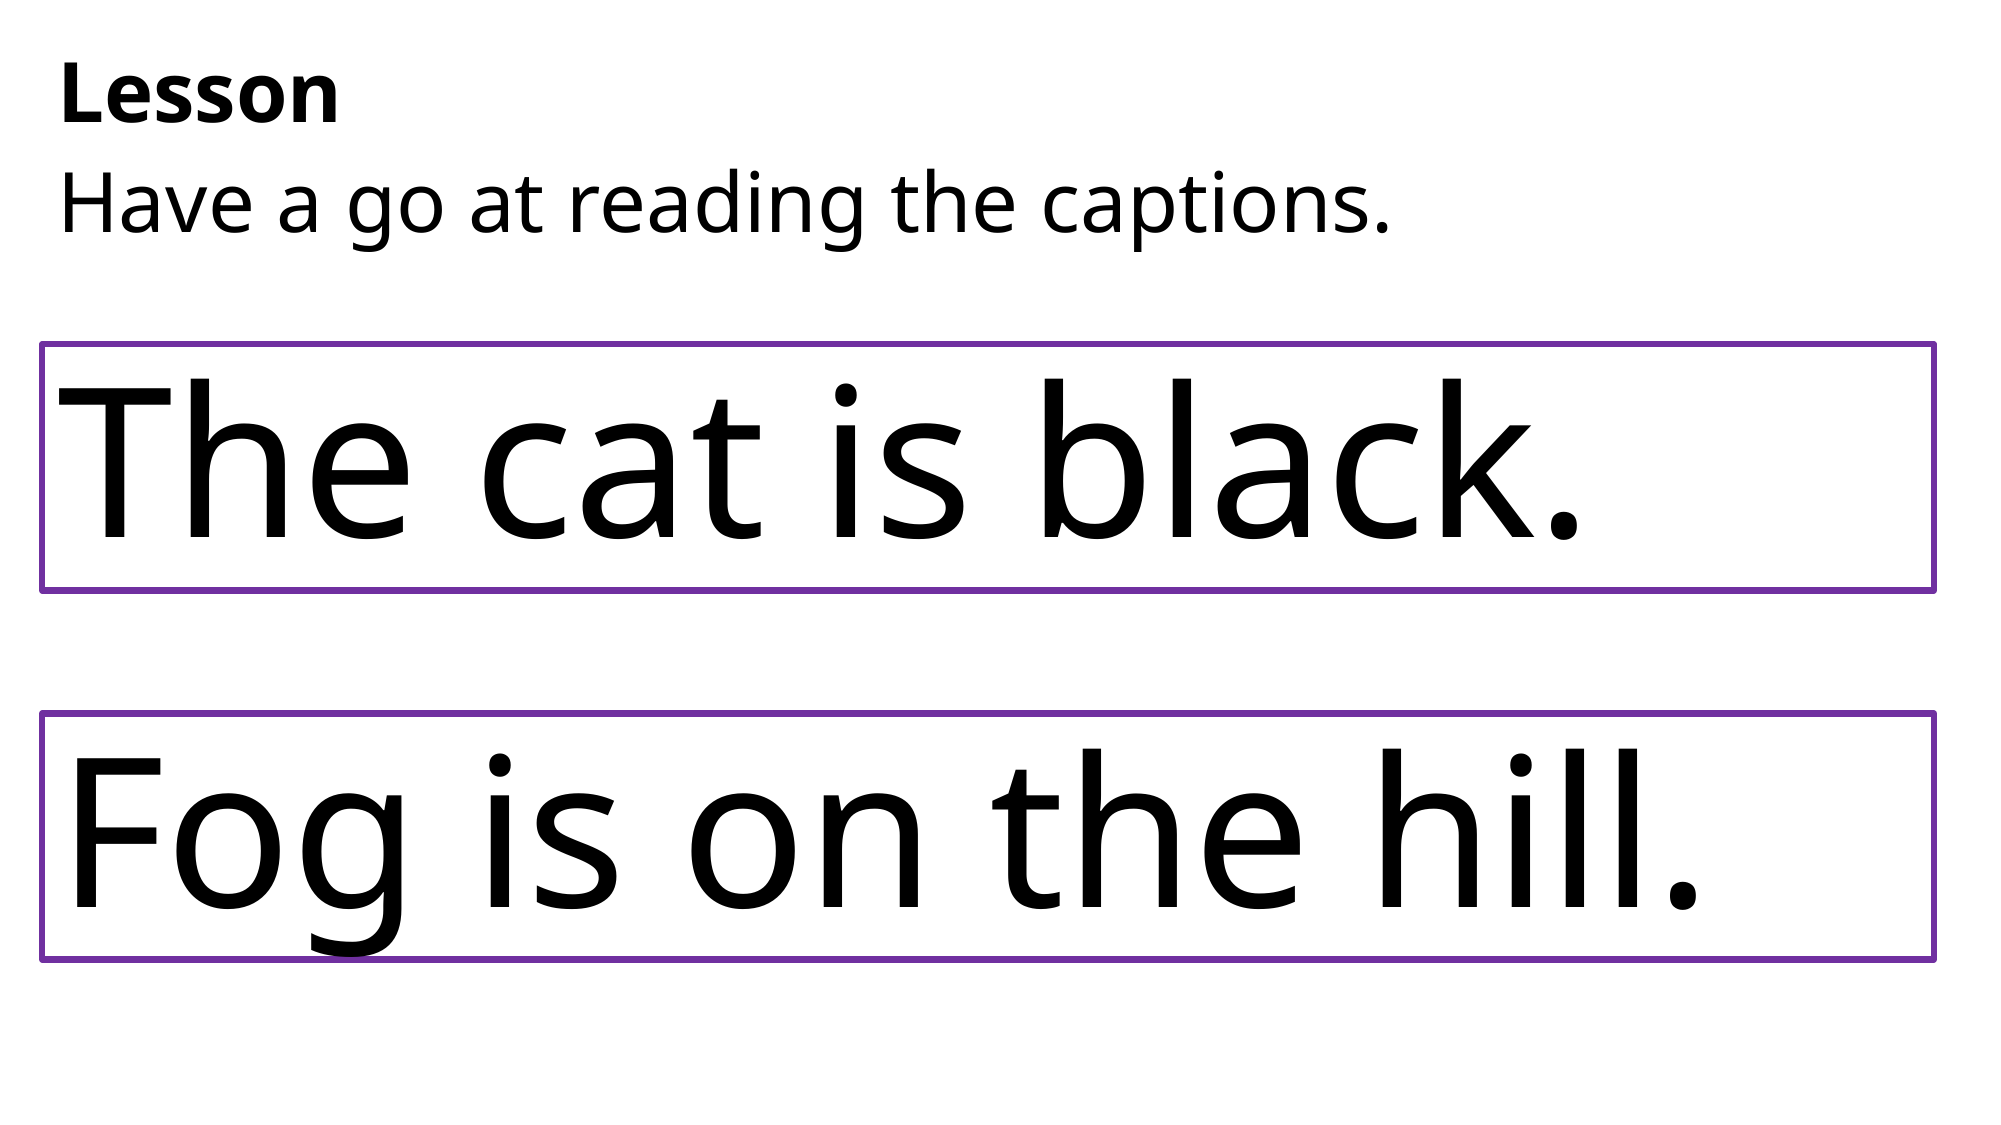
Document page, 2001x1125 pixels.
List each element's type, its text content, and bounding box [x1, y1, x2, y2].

text_box [670, 536, 1920, 645]
title The cat is black. [42, 344, 1934, 591]
text_box Fog is on the hill. [42, 713, 1934, 960]
subtitle Lesson Have a go at reading the captions. [42, 42, 1934, 265]
